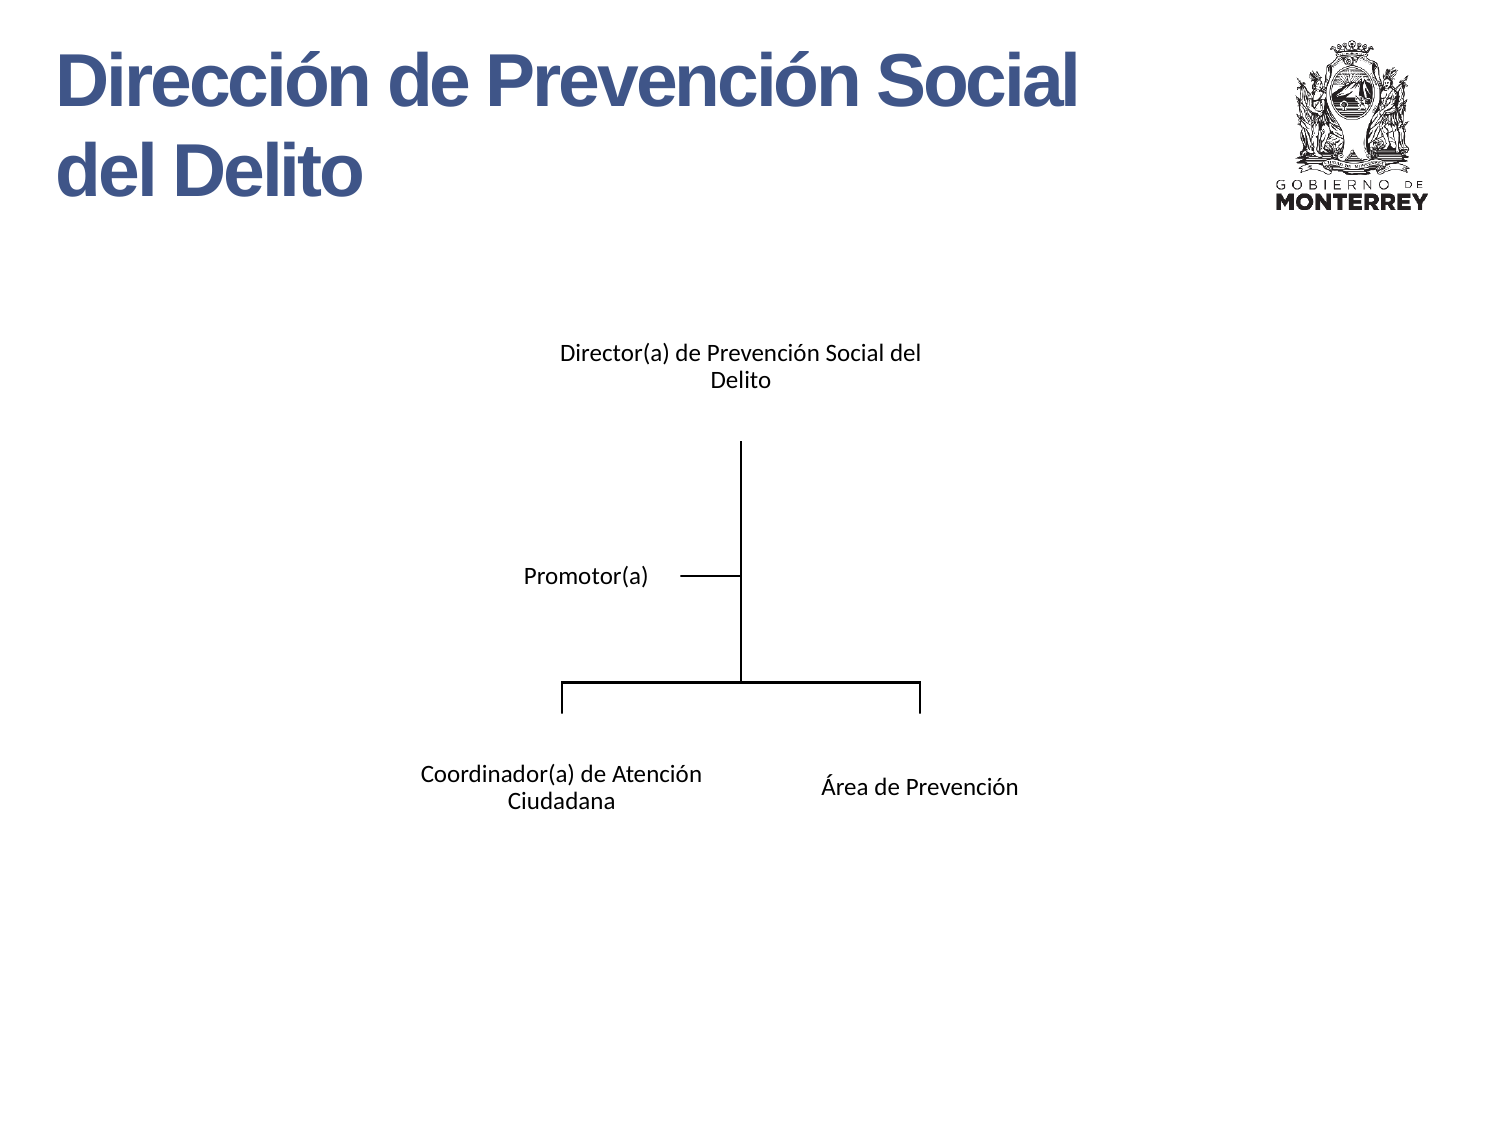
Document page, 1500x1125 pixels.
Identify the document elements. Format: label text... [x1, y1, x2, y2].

text_box Dirección de Prevención Social del Delito [41, 23, 1161, 219]
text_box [413, 264, 1069, 891]
picture [1257, 30, 1447, 220]
